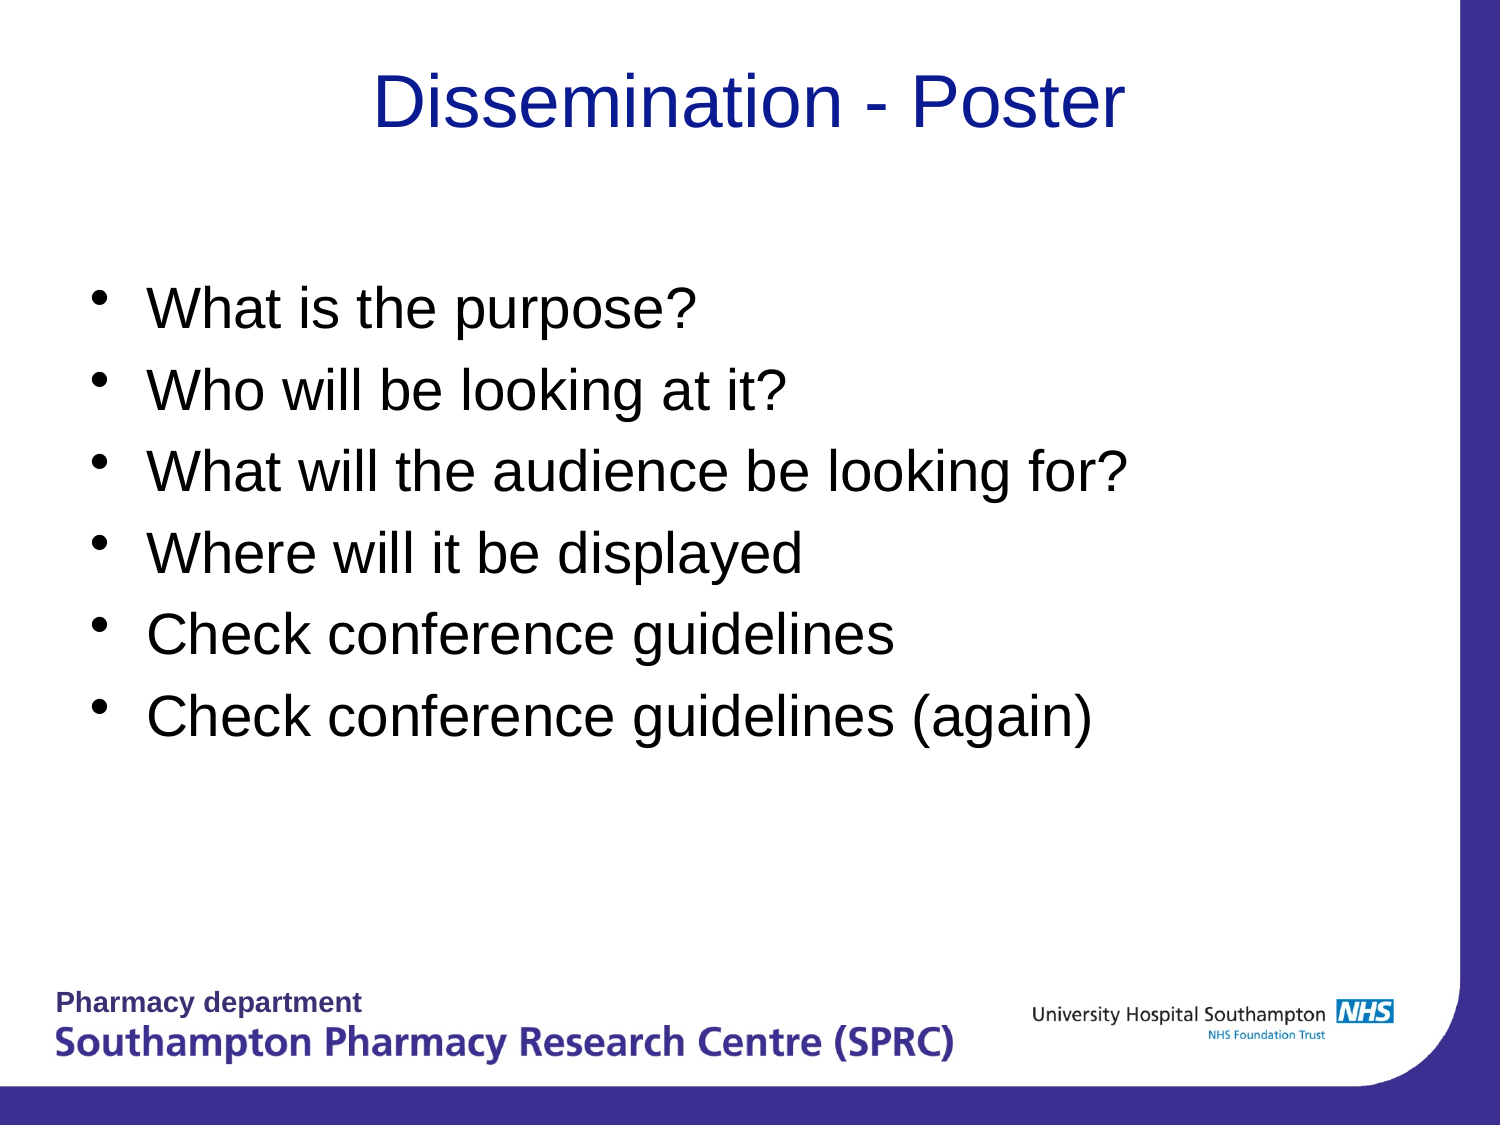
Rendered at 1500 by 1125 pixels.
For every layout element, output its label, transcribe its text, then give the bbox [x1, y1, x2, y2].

picture [0, 0, 1500, 1125]
title Dissemination - Poster [75, 45, 1425, 233]
list What is the purpose? Who will be looking at it? What will the audience be looking for? Where will it be displayed Check conference guidelines Check conference guidelines (again) [75, 262, 1425, 799]
